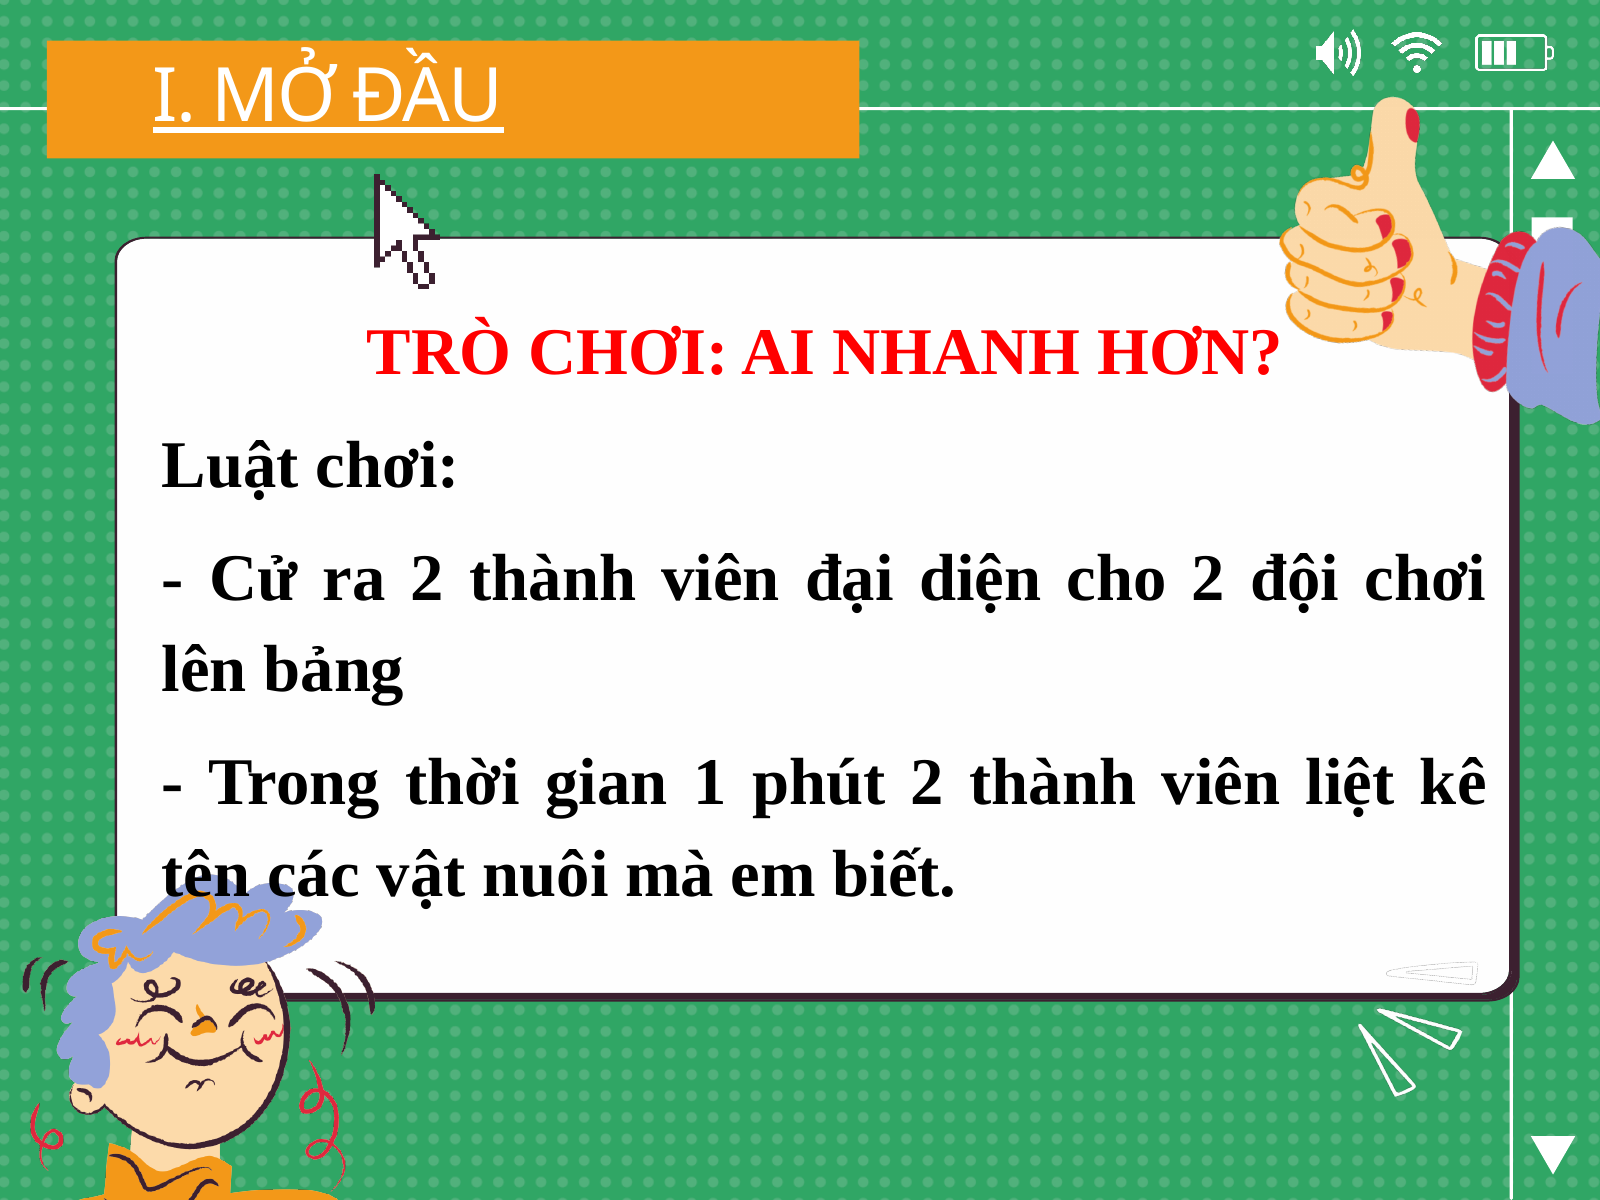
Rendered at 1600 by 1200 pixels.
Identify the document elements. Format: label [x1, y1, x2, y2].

picture [0, 0, 1600, 1200]
text_box [114, 236, 1520, 1002]
text_box [1530, 1135, 1576, 1175]
